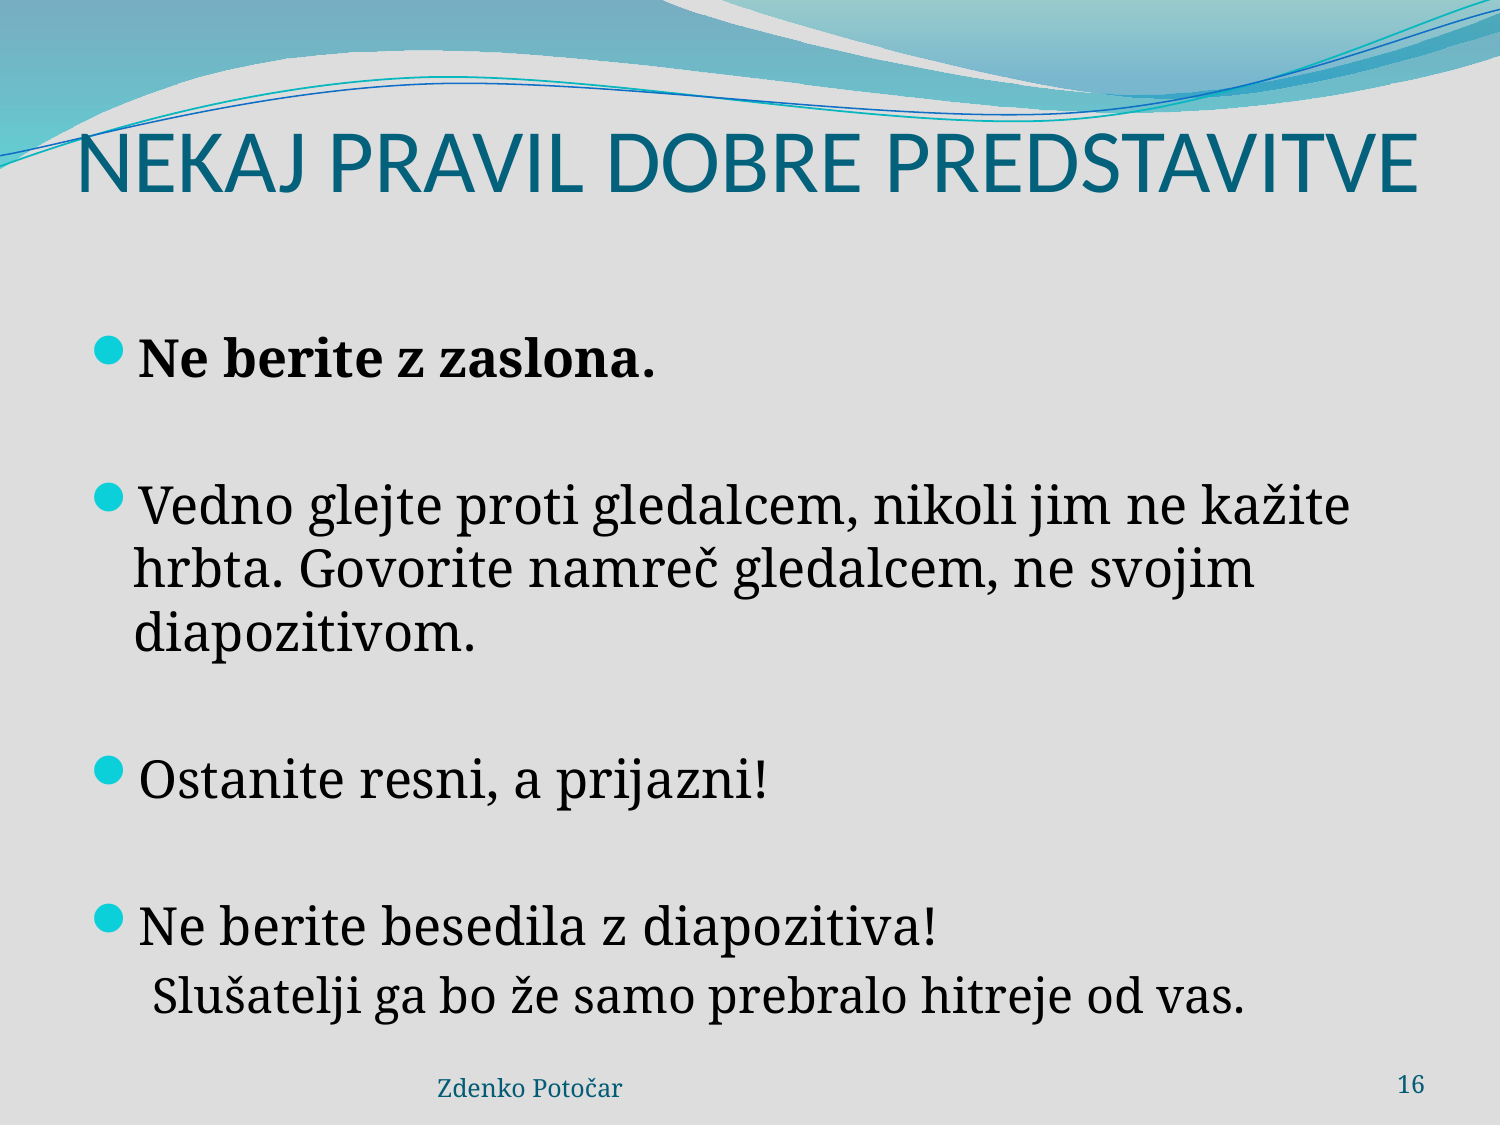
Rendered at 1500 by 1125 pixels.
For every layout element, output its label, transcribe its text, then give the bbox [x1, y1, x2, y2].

footer Zdenko Potočar [437, 1042, 988, 1103]
title NEKAJ PRAVIL DOBRE PREDSTAVITVE [75, 70, 1425, 211]
slide_number 16 [1299, 1042, 1425, 1103]
list Ne berite z zaslona. Vedno glejte proti gledalcem, nikoli jim ne kažite hrbta. Govorite namreč gledalcem, ne svojim diapozitivom. Ostanite resni, a prijazni! Ne berite besedila z diapozitiva! Slušatelji ga bo že samo prebralo hitreje od vas. [75, 317, 1425, 1038]
